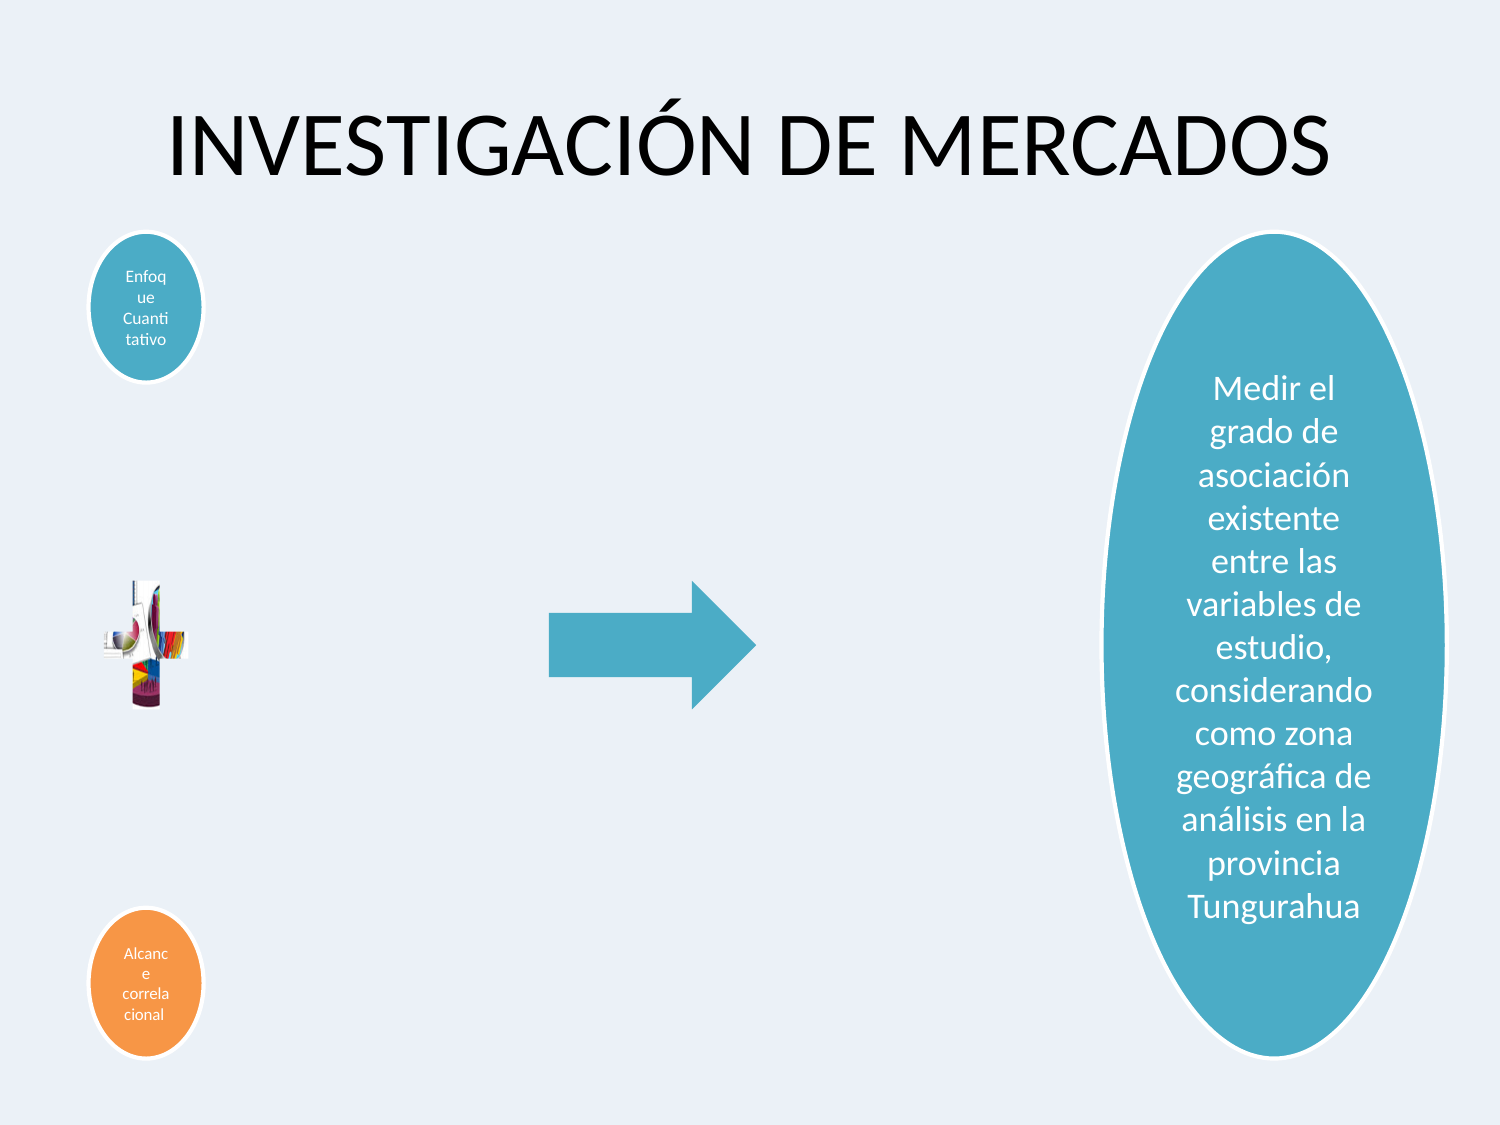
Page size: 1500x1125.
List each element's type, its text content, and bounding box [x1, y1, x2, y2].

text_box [88, 231, 1448, 1059]
title INVESTIGACIÓN DE MERCADOS [75, 45, 1425, 233]
